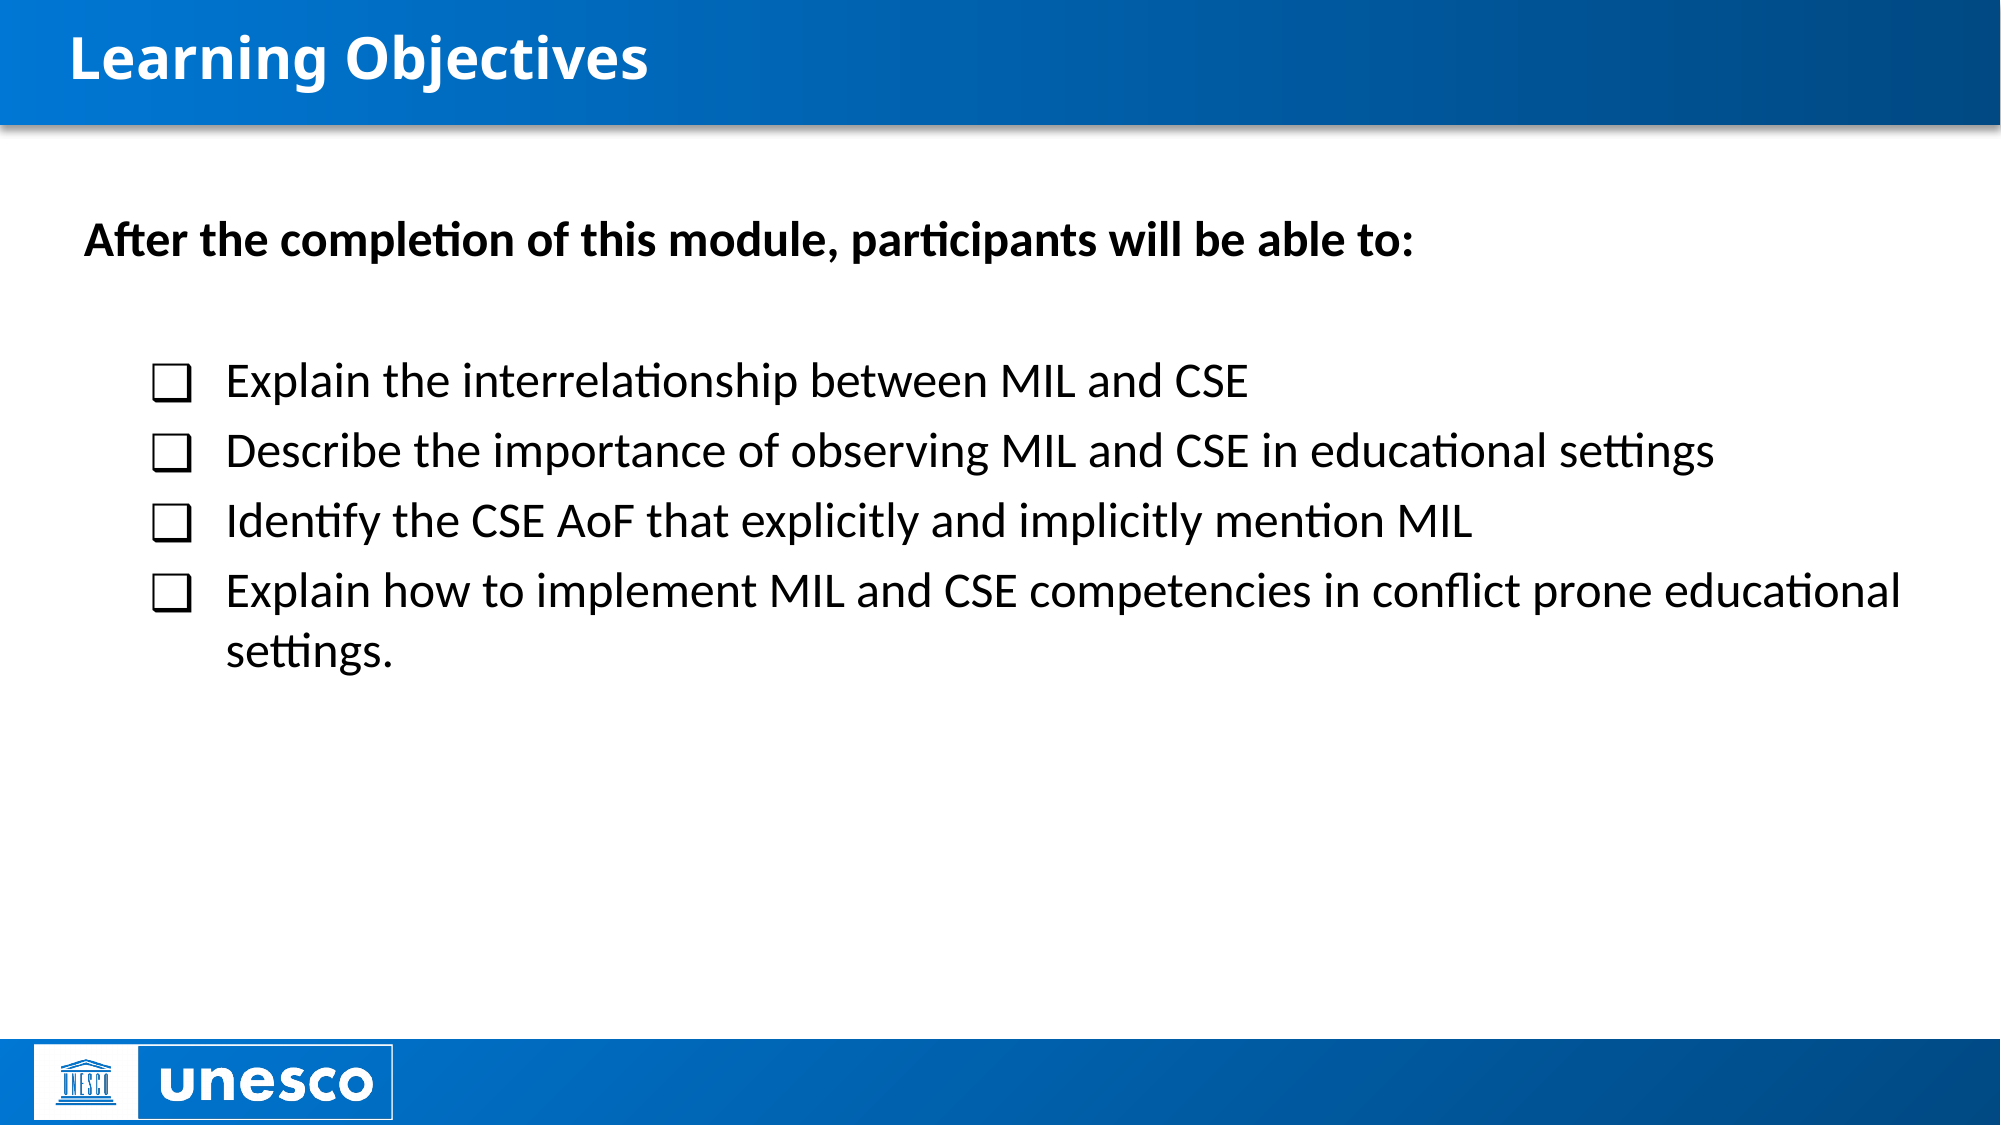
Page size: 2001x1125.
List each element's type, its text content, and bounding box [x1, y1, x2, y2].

picture [34, 1044, 393, 1120]
list After the completion of this module, participants will be able to: Explain the interrelationship between MIL and CSE Describe the importance of observing MIL and CSE in educational settings Identify the CSE AoF that explicitly and implicitly mention MIL Explain how to implement MIL and CSE competencies in conflict prone educational settings. [69, 199, 1931, 992]
title Learning Objectives [69, 24, 1931, 100]
